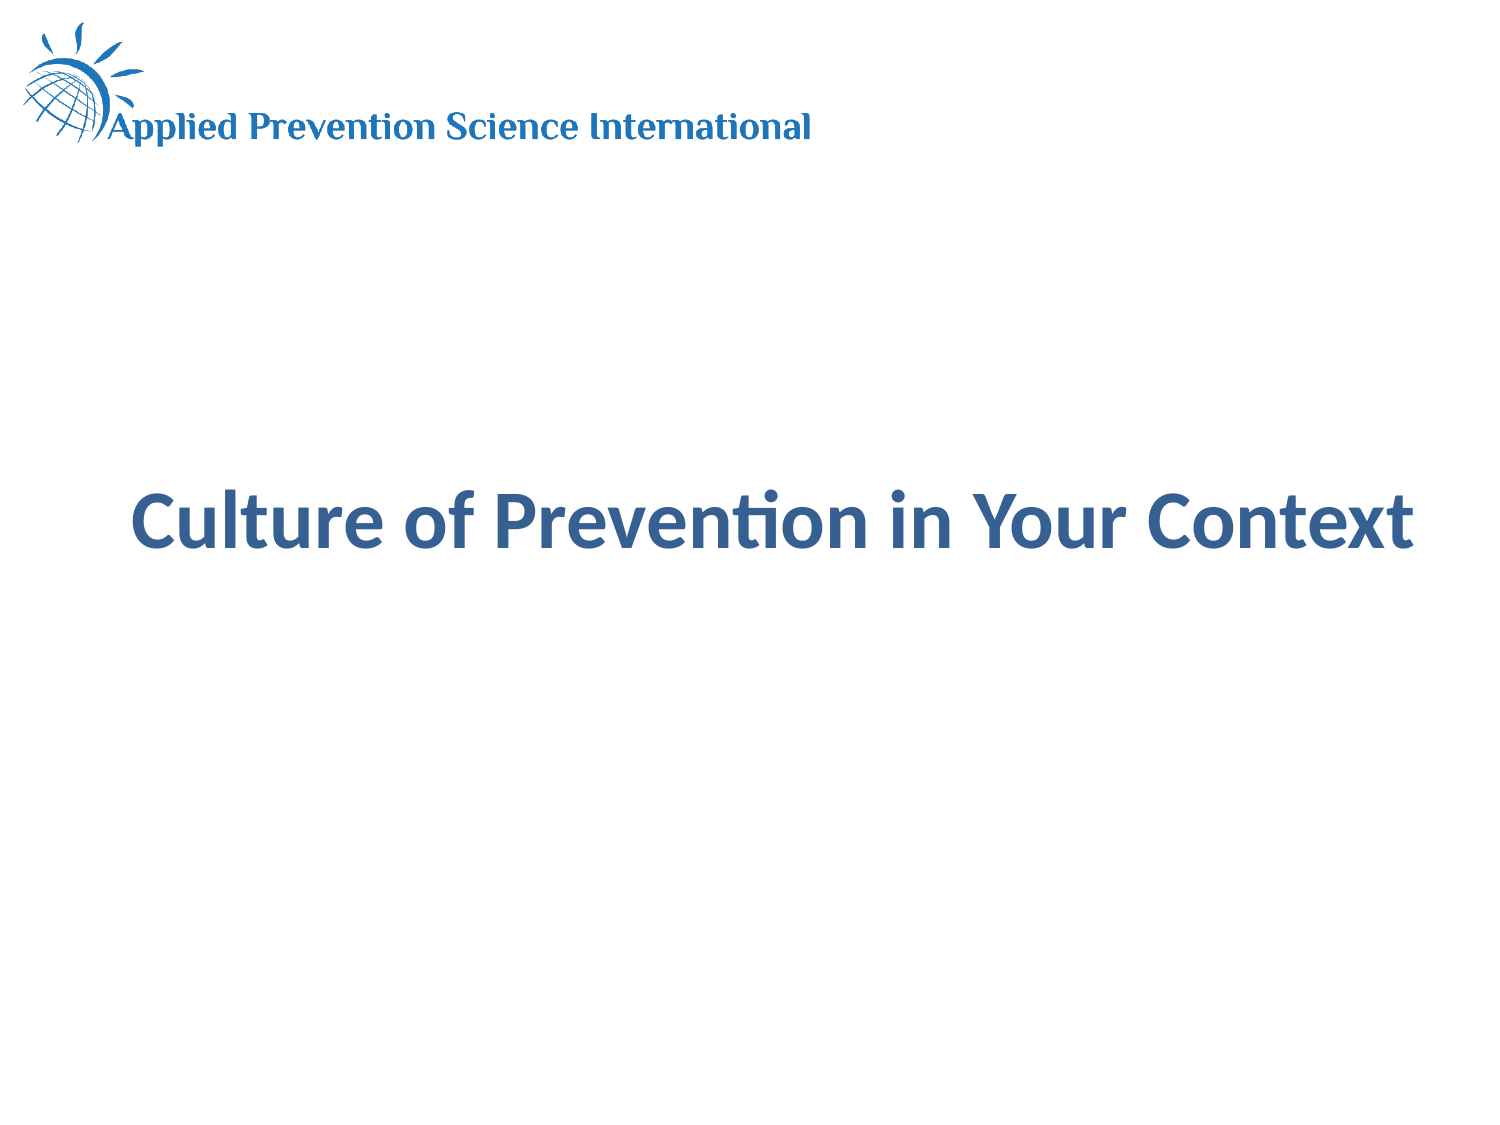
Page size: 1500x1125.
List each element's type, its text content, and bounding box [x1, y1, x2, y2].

picture [0, 0, 825, 168]
title Culture of Prevention in Your Context [98, 427, 1449, 603]
